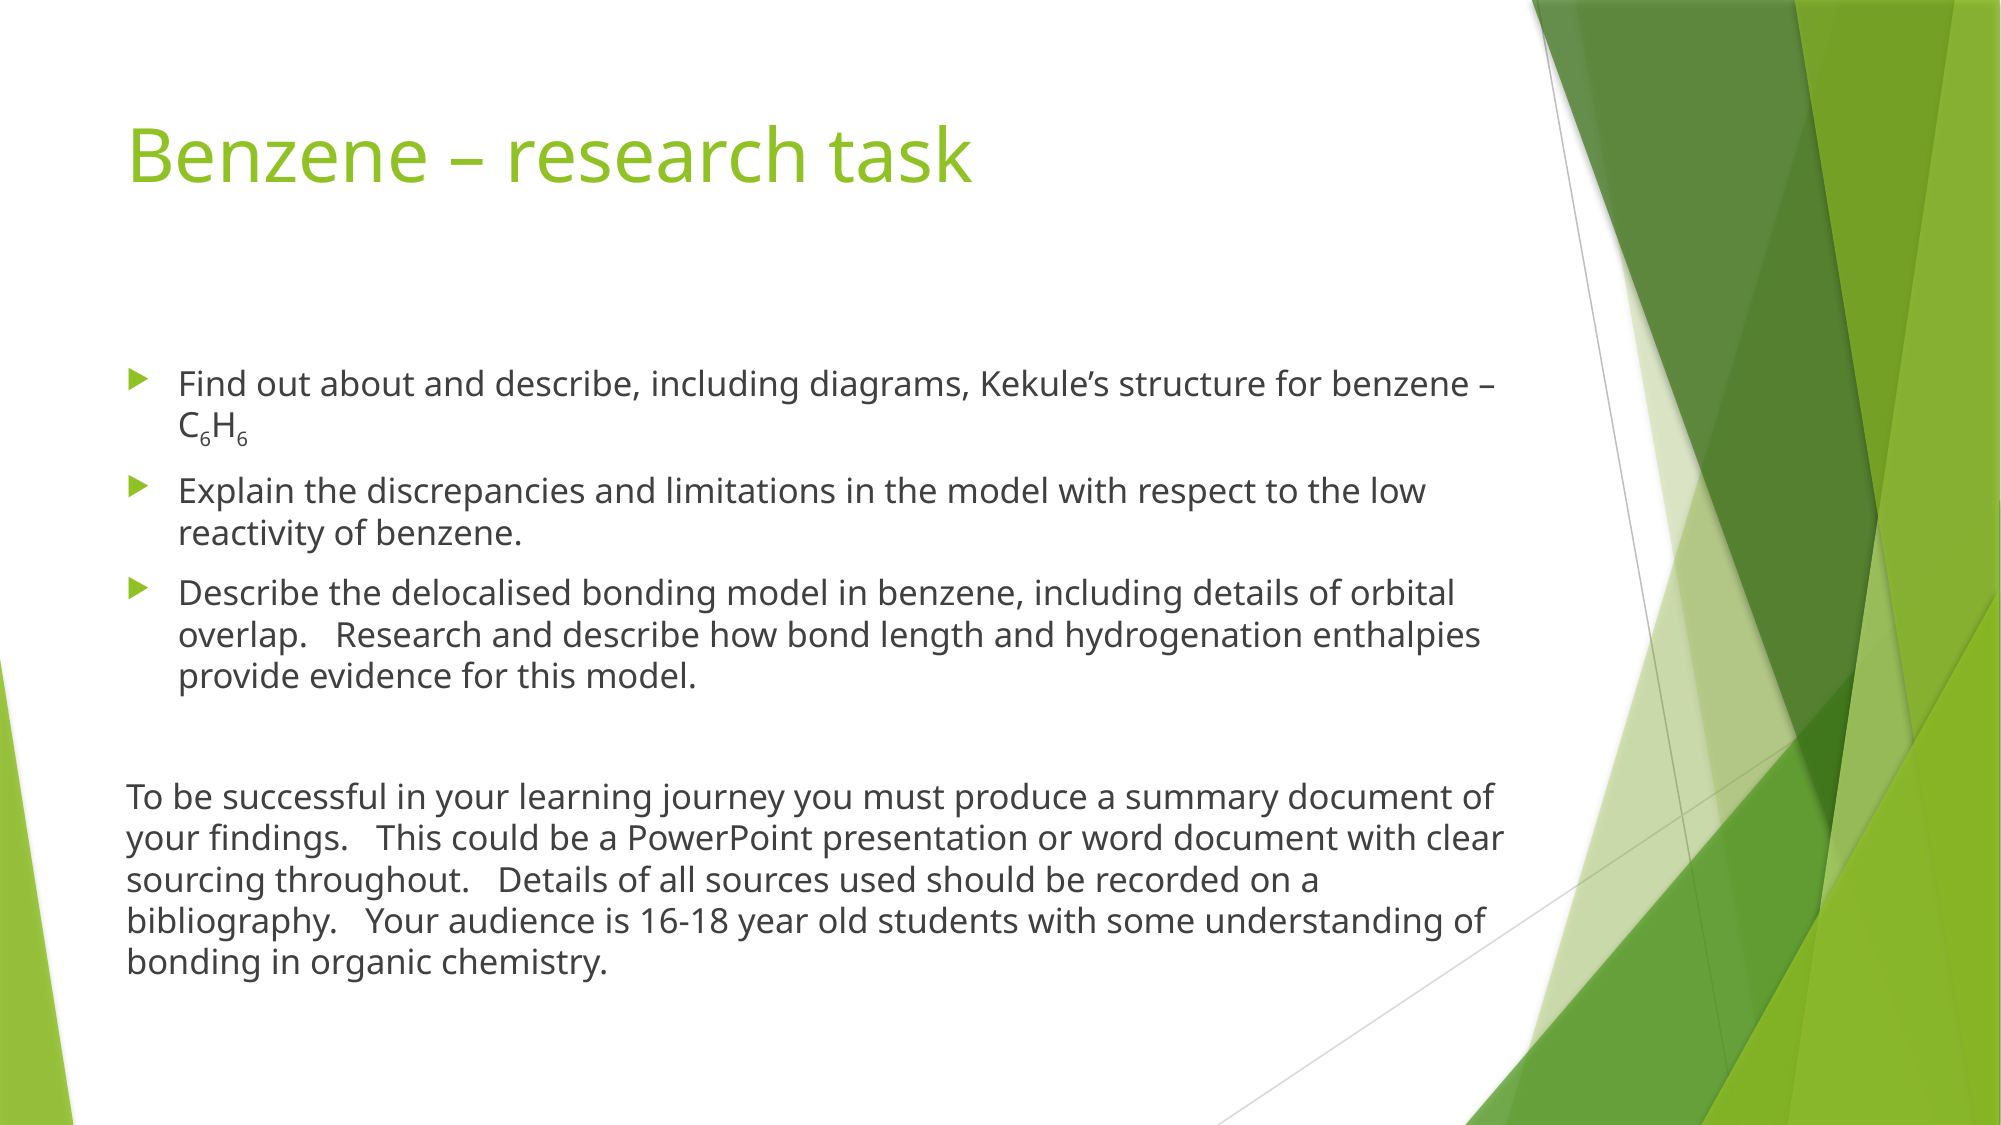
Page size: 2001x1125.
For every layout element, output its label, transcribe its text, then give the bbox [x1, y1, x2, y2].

list Find out about and describe, including diagrams, Kekule’s structure for benzene – C6H6 Explain the discrepancies and limitations in the model with respect to the low reactivity of benzene. Describe the delocalised bonding model in benzene, including details of orbital overlap. Research and describe how bond length and hydrogenation enthalpies provide evidence for this model. To be successful in your learning journey you must produce a summary document of your findings. This could be a PowerPoint presentation or word document with clear sourcing throughout. Details of all sources used should be recorded on a bibliography. Your audience is 16-18 year old students with some understanding of bonding in organic chemistry. [111, 354, 1522, 992]
title Benzene – research task [111, 99, 1522, 317]
